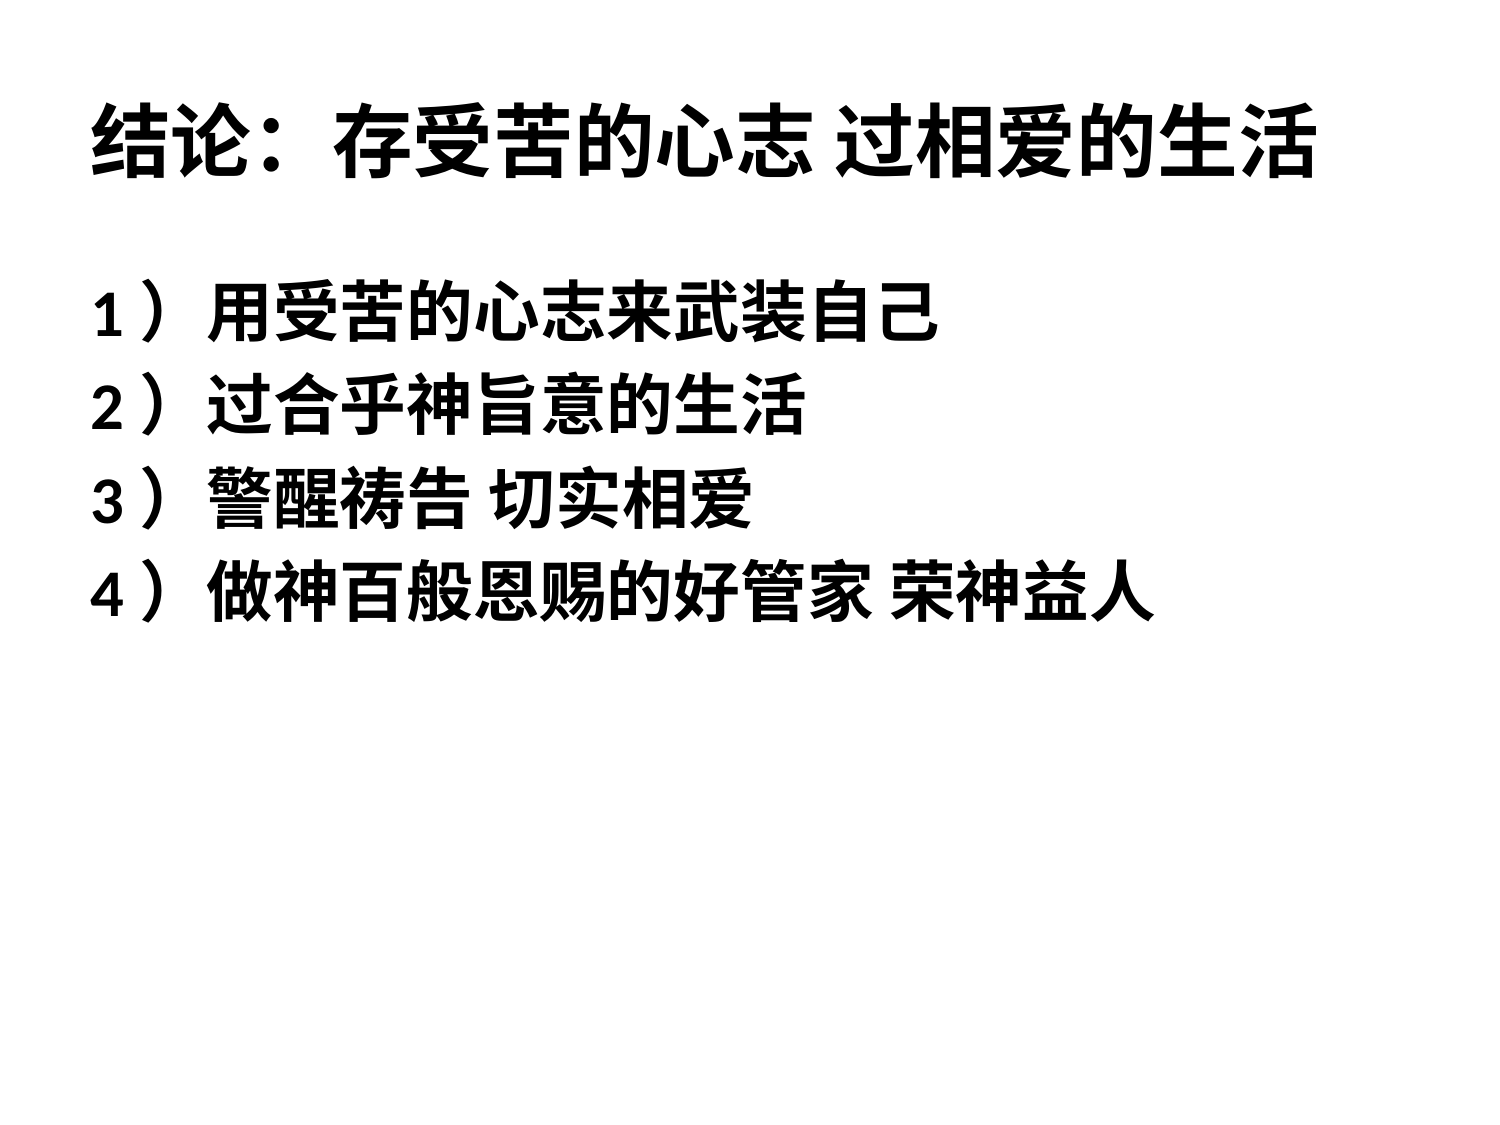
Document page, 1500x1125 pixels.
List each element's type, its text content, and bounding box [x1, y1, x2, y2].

list 1）用受苦的心志来武装自己 2）过合乎神旨意的生活 3）警醒祷告 切实相爱 4）做神百般恩赐的好管家 荣神益人 [75, 262, 1425, 663]
title 结论：存受苦的心志 过相爱的生活 [75, 45, 1425, 233]
